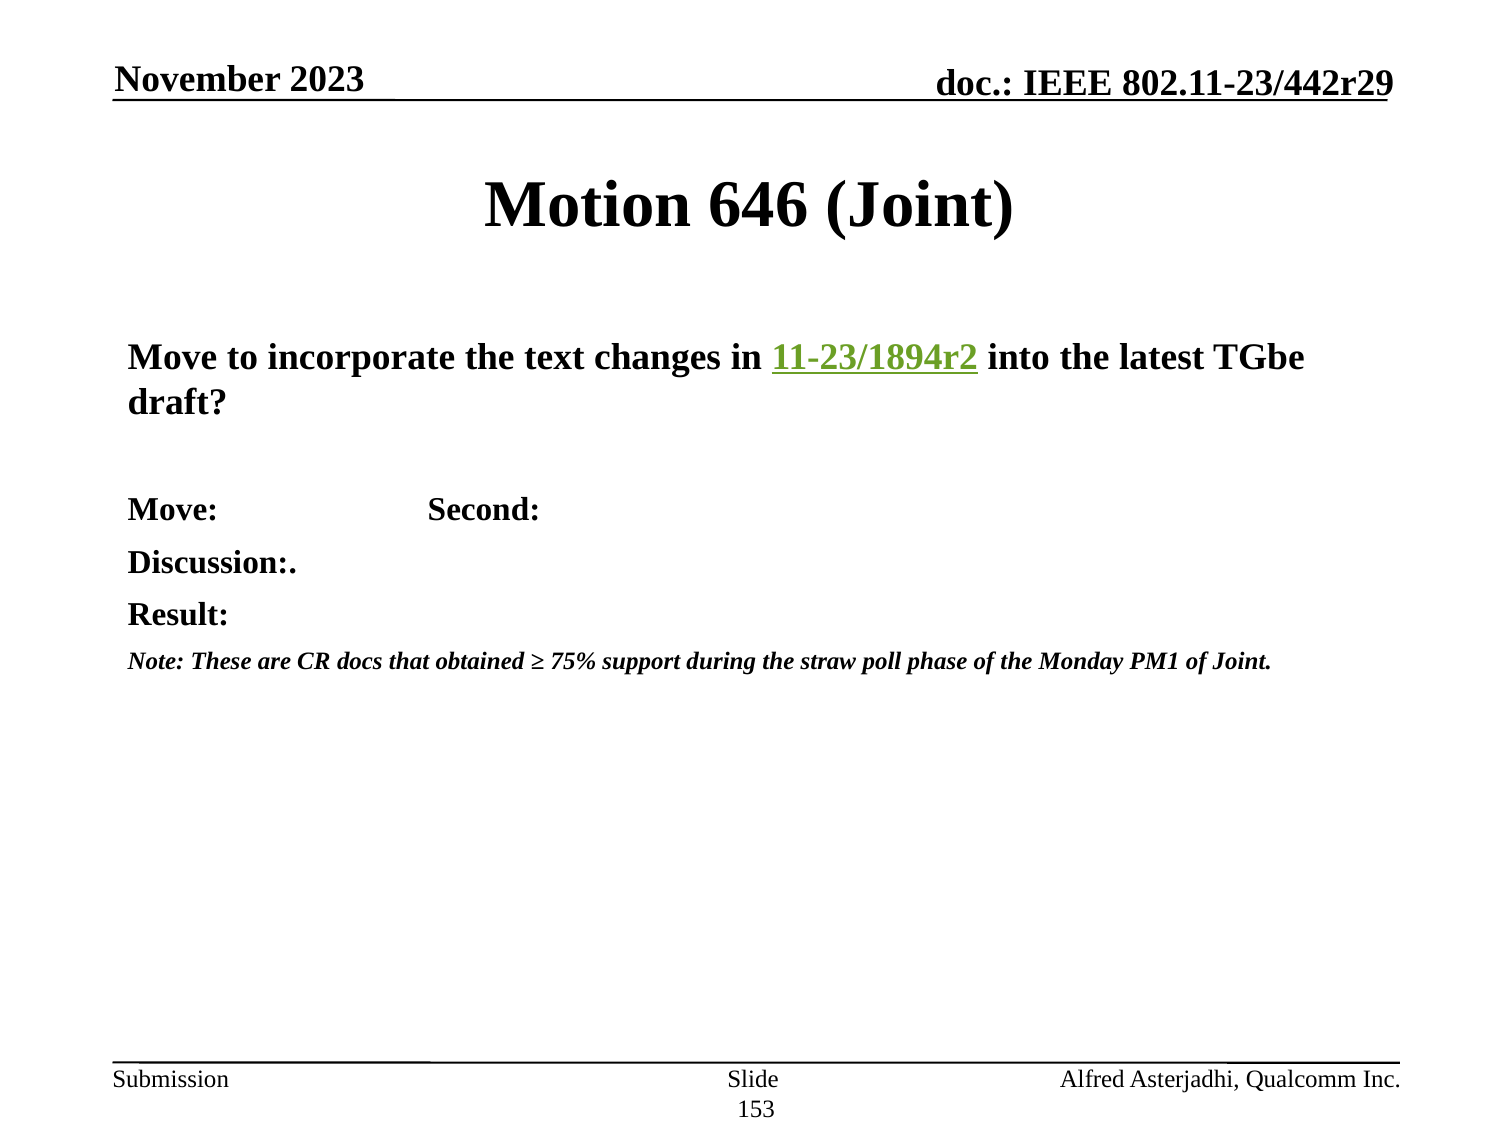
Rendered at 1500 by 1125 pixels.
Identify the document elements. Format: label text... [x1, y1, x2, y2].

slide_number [114, 54, 423, 100]
list Move to incorporate the text changes in 11-23/1894r2 into the latest TGbe draft? Move: Second: Discussion:. Result: Note: These are CR docs that obtained ≥ 75% support during the straw poll phase of the Monday PM1 of Joint. [112, 324, 1388, 1063]
title Motion 646 (Joint) [112, 112, 1388, 288]
slide_number Slide 153 [712, 1061, 800, 1123]
footer Alfred Asterjadhi, Qualcomm Inc. [878, 1061, 1402, 1093]
